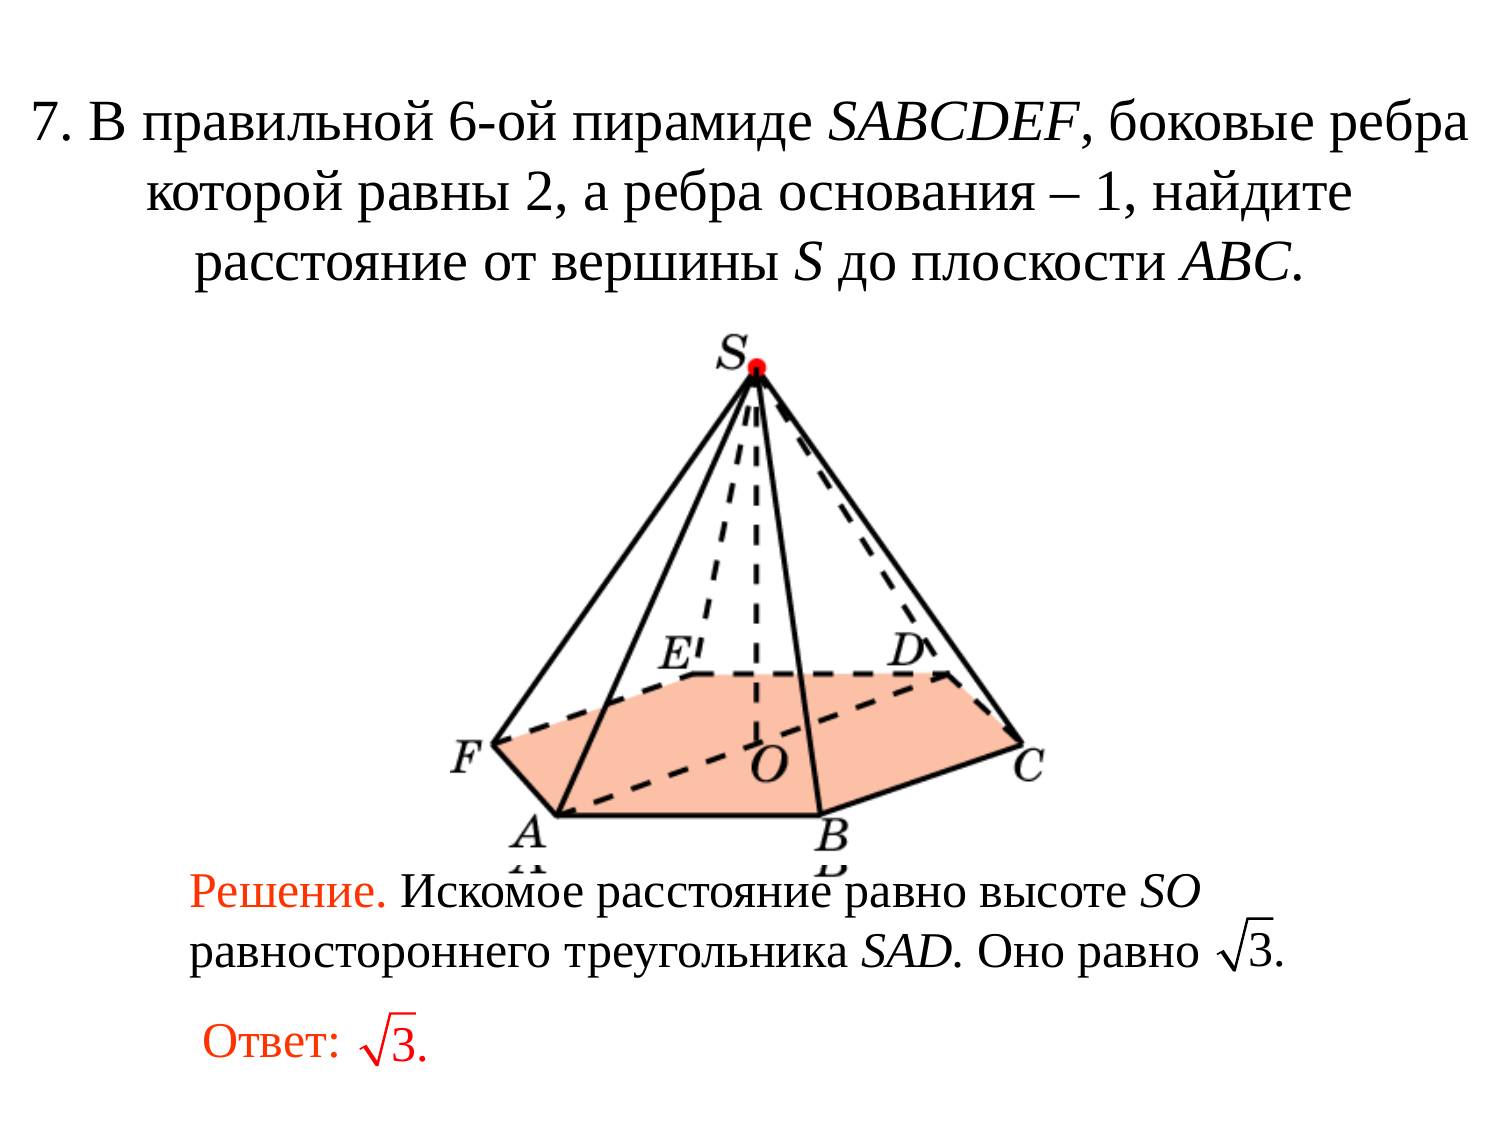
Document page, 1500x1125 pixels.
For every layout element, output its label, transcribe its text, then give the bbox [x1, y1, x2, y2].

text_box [174, 324, 1325, 1075]
text_box 7. В правильной 6-ой пирамиде SABCDEF, боковые ребра которой равны 2, а ребра основания – 1, найдите расстояние от вершины S до плоскости ABC. [0, 75, 1500, 300]
